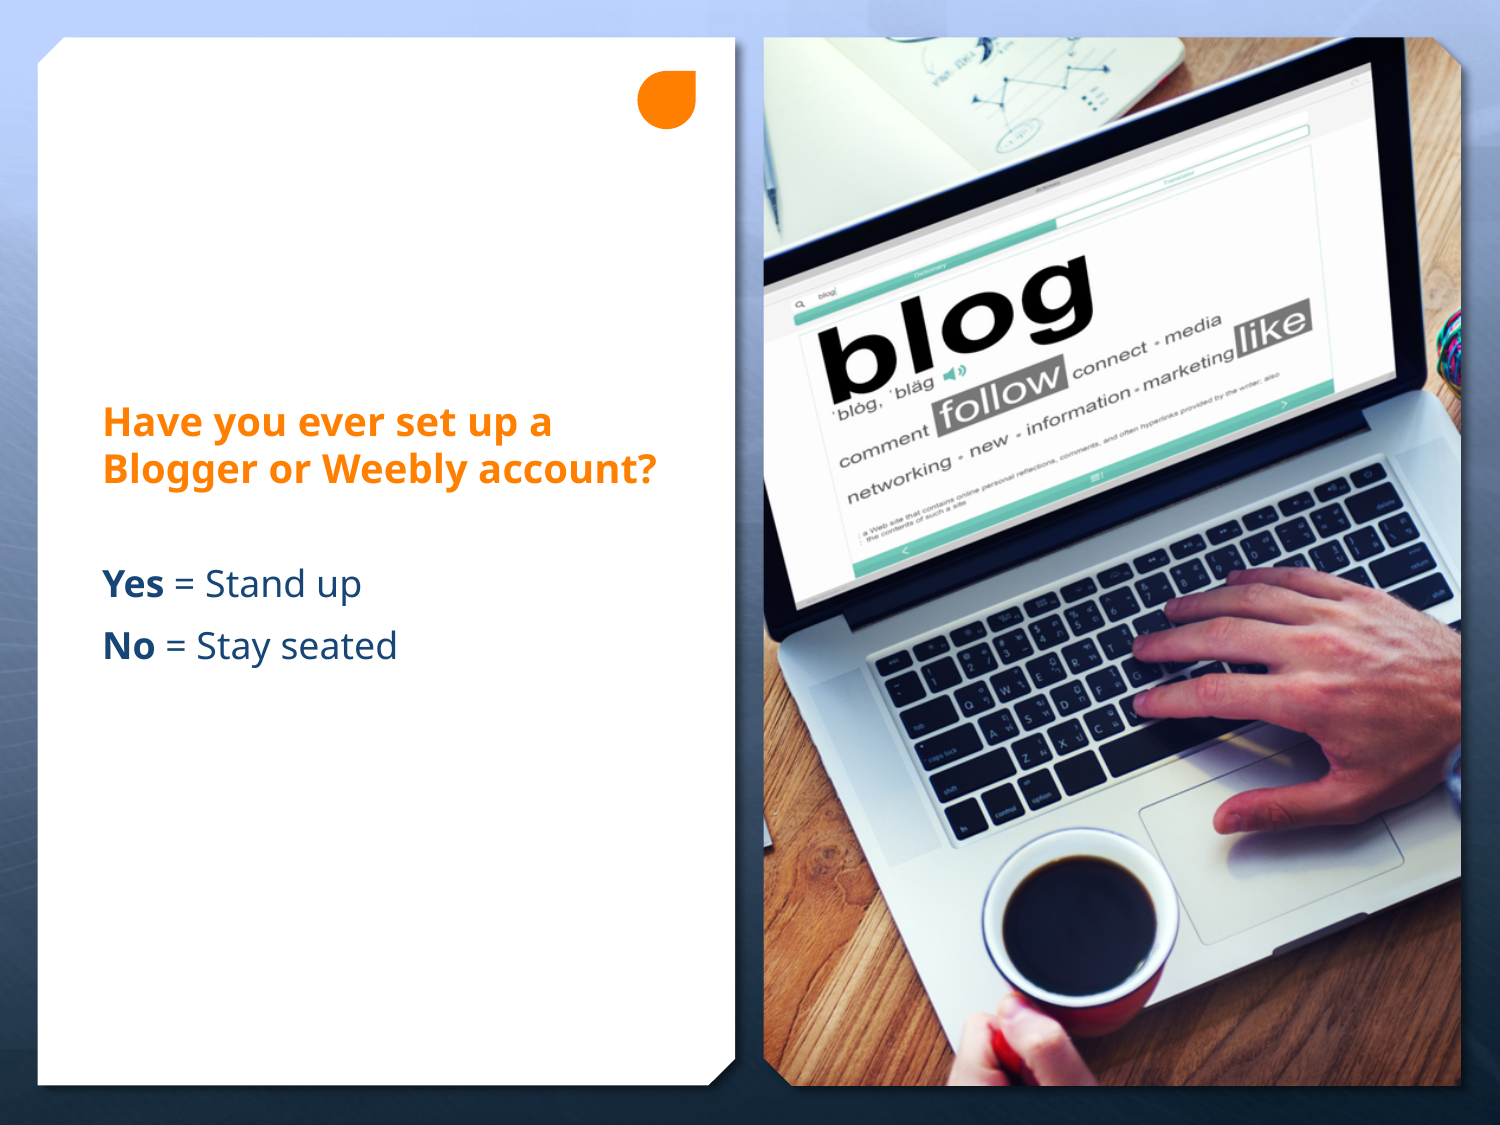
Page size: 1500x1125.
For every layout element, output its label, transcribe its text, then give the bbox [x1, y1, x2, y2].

list Yes = Stand up No = Stay seated [86, 548, 687, 974]
picture [762, 36, 1462, 1087]
title Have you ever set up a Blogger or Weebly account? [86, 356, 687, 548]
